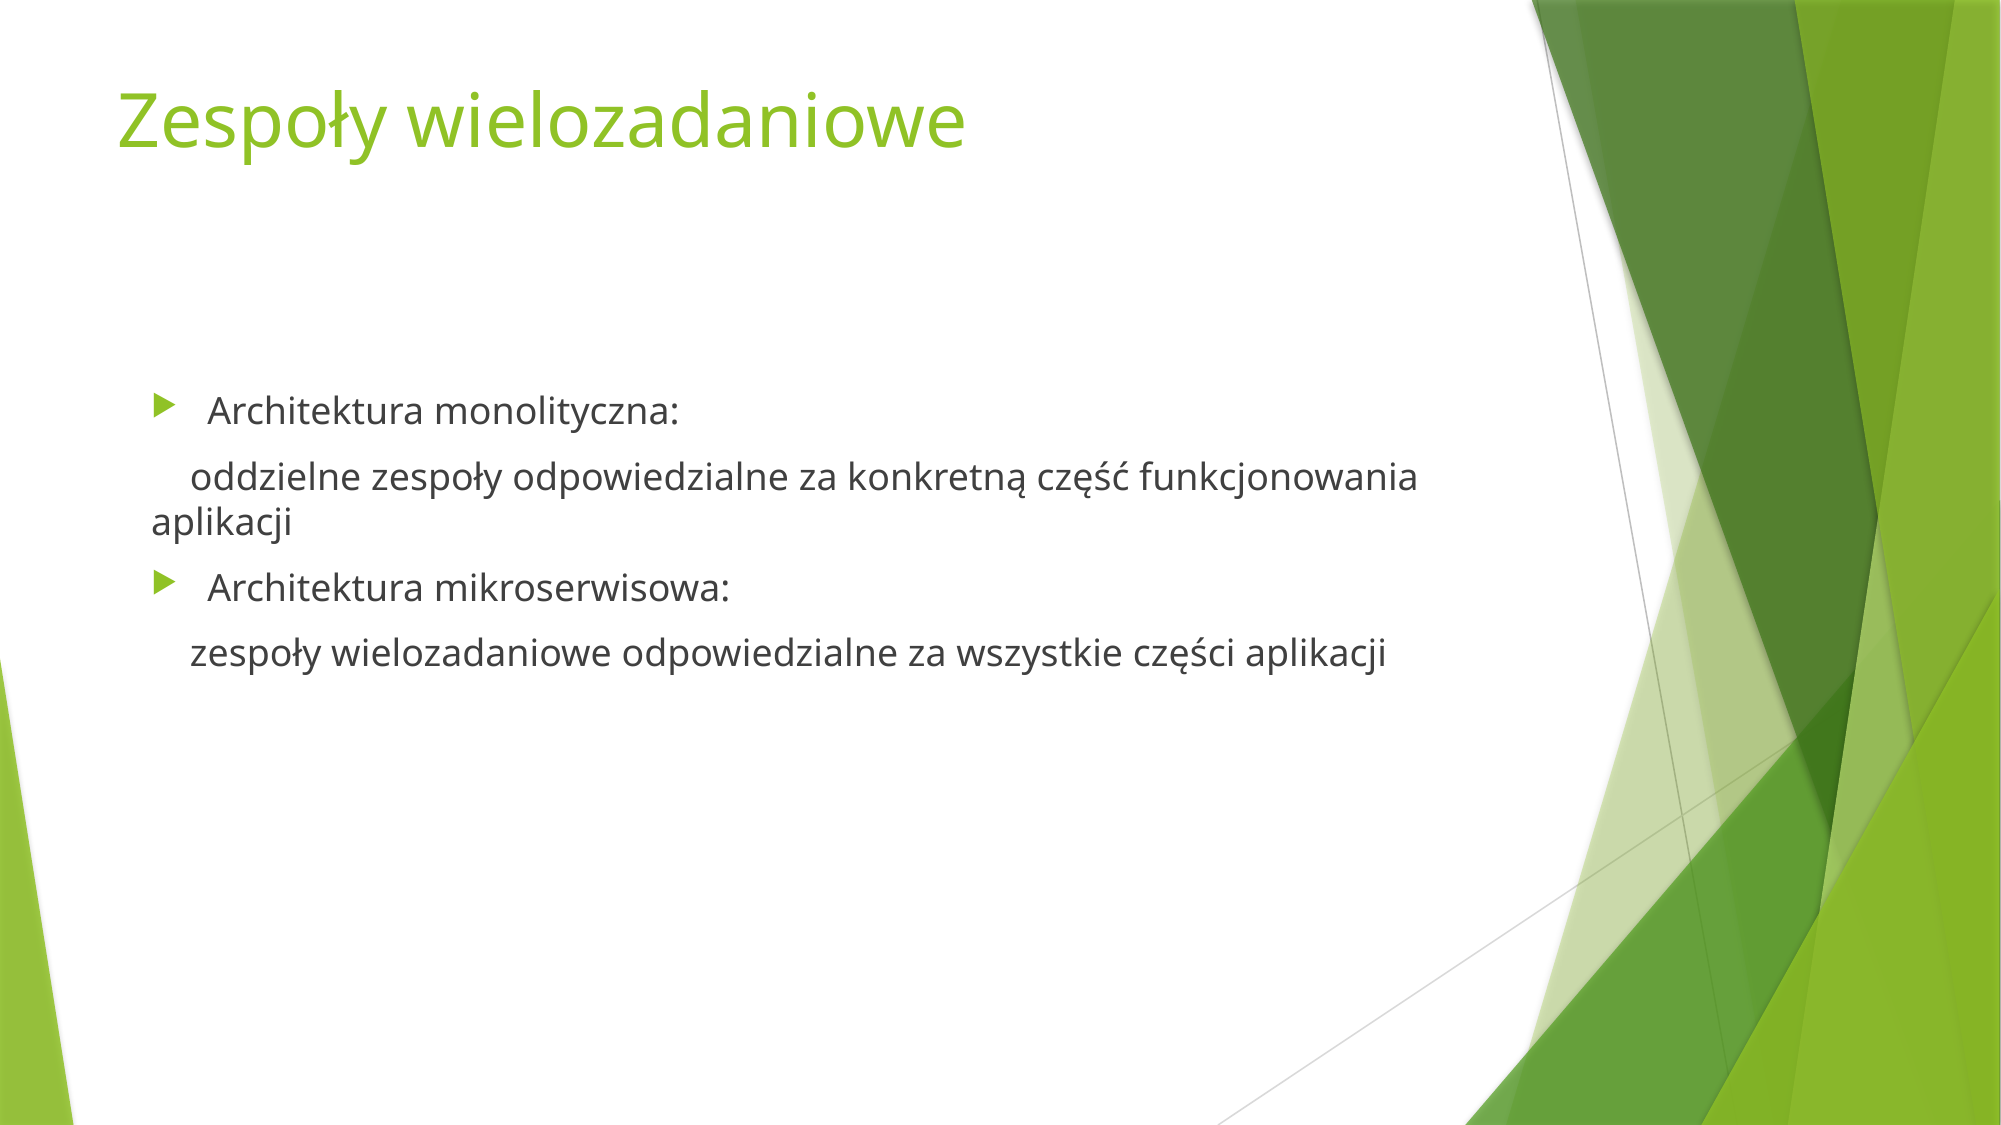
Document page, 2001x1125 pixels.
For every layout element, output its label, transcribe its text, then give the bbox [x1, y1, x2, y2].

text_box Architektura monolityczna: oddzielne zespoły odpowiedzialne za konkretną część funkcjonowania aplikacji Architektura mikroserwisowa: zespoły wielozadaniowe odpowiedzialne za wszystkie części aplikacji [136, 379, 1547, 1016]
list [111, 354, 1522, 992]
title Zespoły wielozadaniowe [102, 65, 1589, 282]
